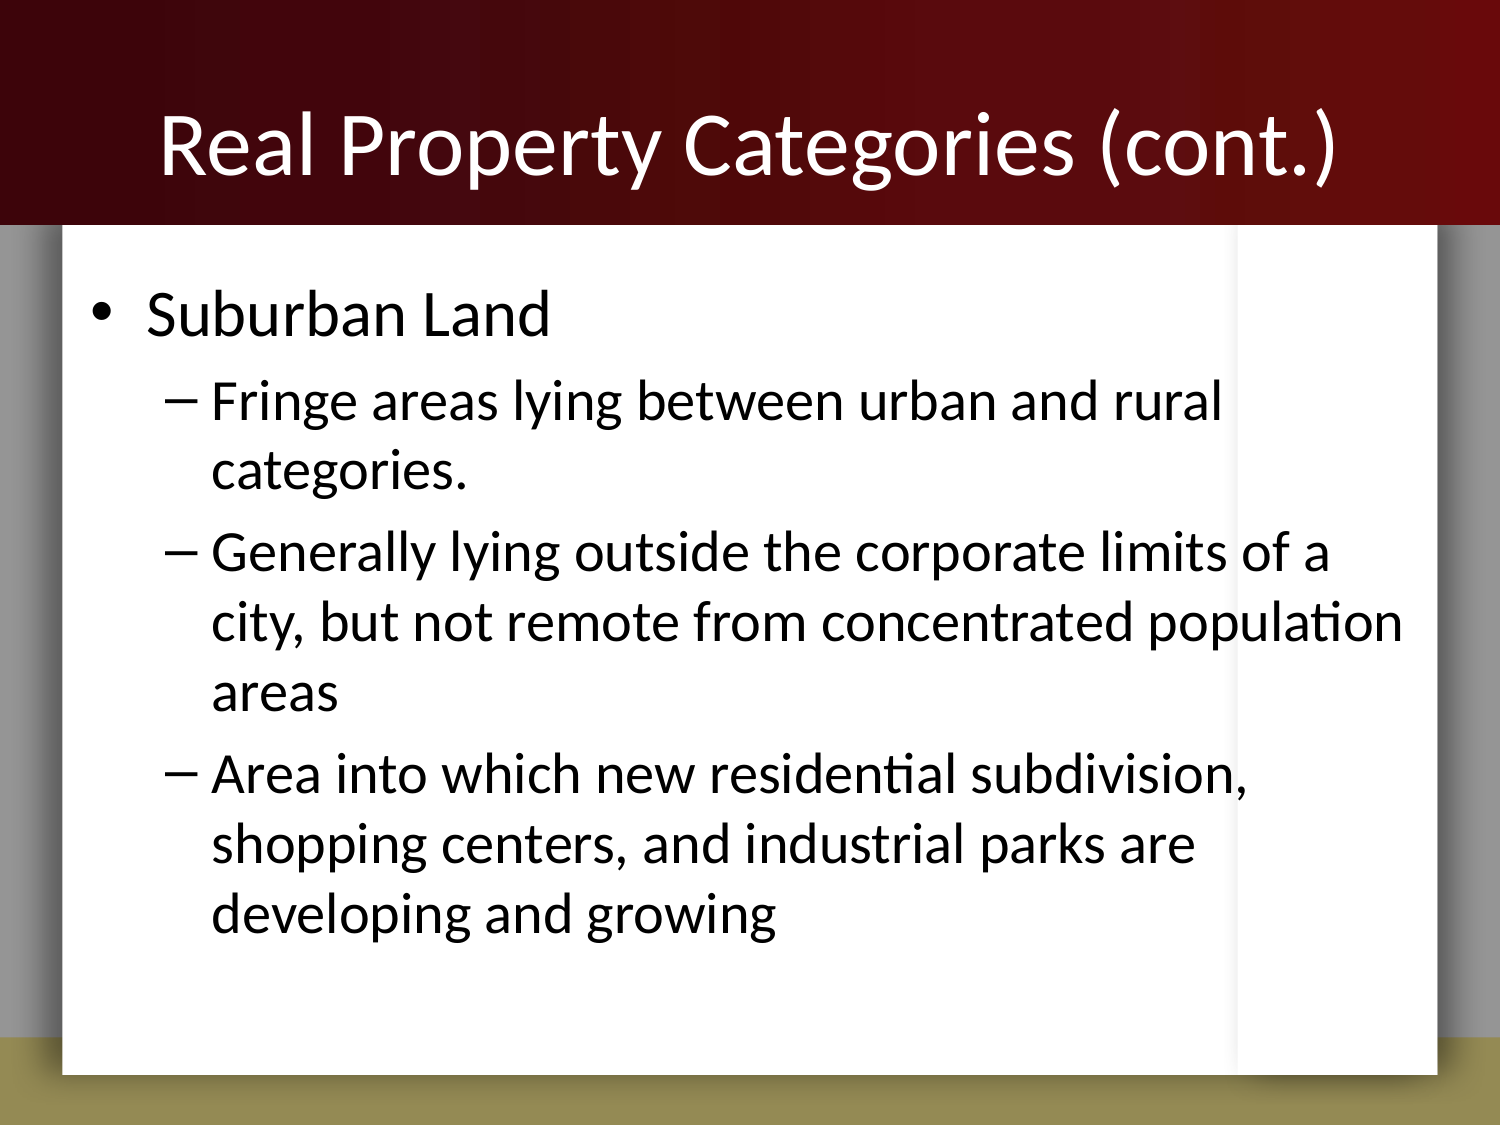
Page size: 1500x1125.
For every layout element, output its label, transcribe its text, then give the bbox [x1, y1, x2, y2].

picture [0, 0, 1500, 225]
title Real Property Categories (cont.) [75, 45, 1425, 233]
list Suburban Land Fringe areas lying between urban and rural categories. Generally lying outside the corporate limits of a city, but not remote from concentrated population areas Area into which new residential subdivision, shopping centers, and industrial parks are developing and growing [75, 262, 1425, 1005]
